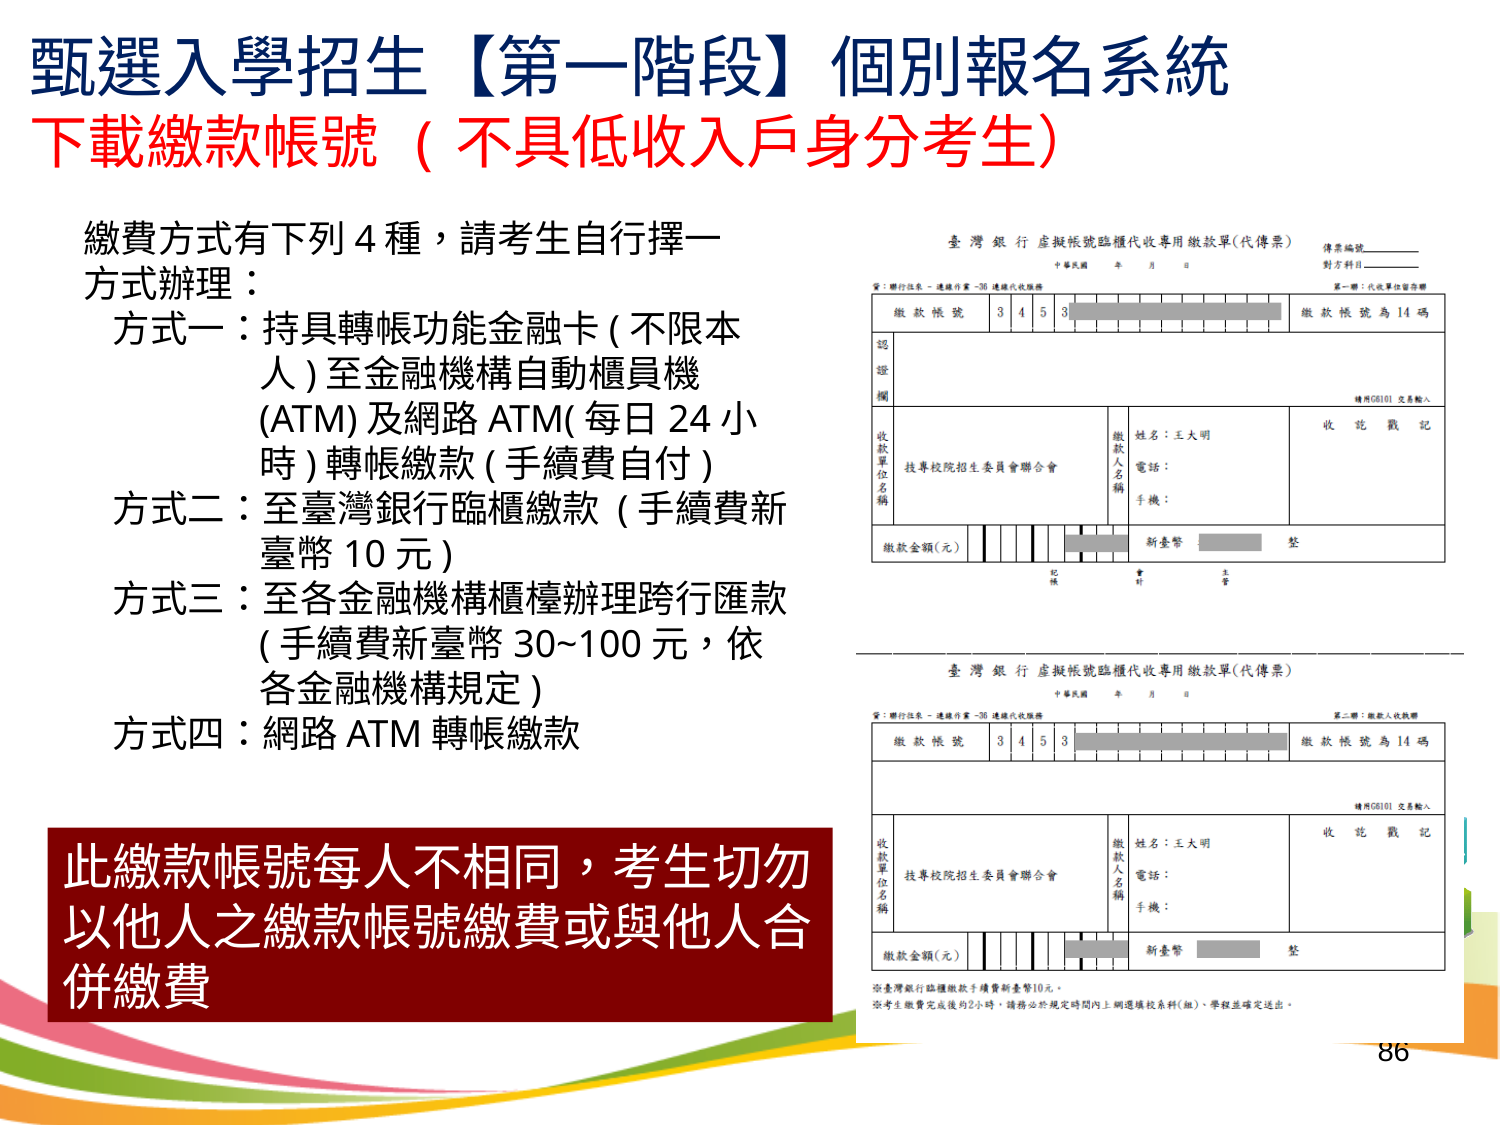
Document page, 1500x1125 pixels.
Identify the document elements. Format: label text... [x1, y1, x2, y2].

picture [0, 207, 1500, 1125]
slide_number 86 [1074, 1051, 1426, 1103]
text_box 此繳款帳號每人不相同，考生切勿以他人之繳款帳號繳費或與他人合併繳費 [47, 827, 833, 1023]
text_box 甄選入學招生【第一階段】個別報名系統 下載繳款帳號 (不具低收入戶身分考生） [29, 19, 1500, 174]
text_box 繳費方式有下列4種，請考生自行擇一 方式辦理： 方式一：持具轉帳功能金融卡(不限本人)至金融機構自動櫃員機(ATM)及網路ATM(每日24小時)轉帳繳款(手續費自付) 方式二：至臺灣銀行臨櫃繳款 (手續費新臺幣10元) 方式三：至各金融機構櫃檯辦理跨行匯款(手續費新臺幣30~100元，依各金融機構規定) 方式四：網路ATM轉帳繳款 [68, 208, 812, 808]
